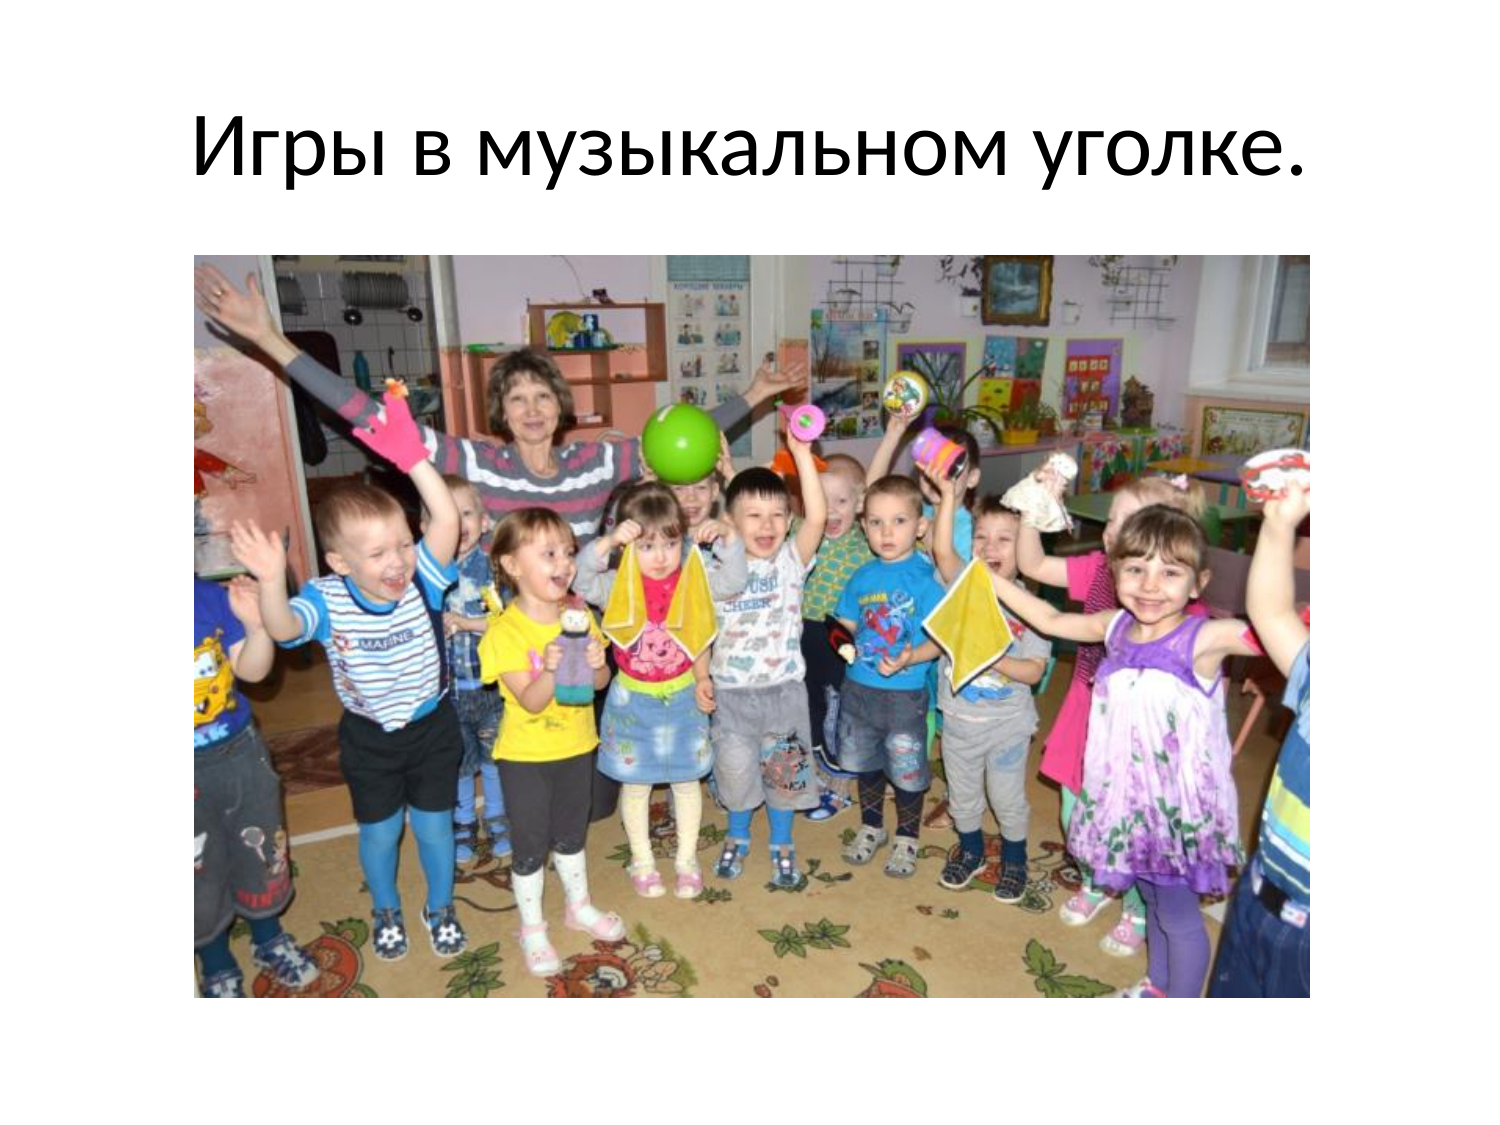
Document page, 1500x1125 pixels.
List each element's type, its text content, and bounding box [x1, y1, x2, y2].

title Игры в музыкальном уголке. [75, 45, 1425, 233]
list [194, 255, 1310, 998]
